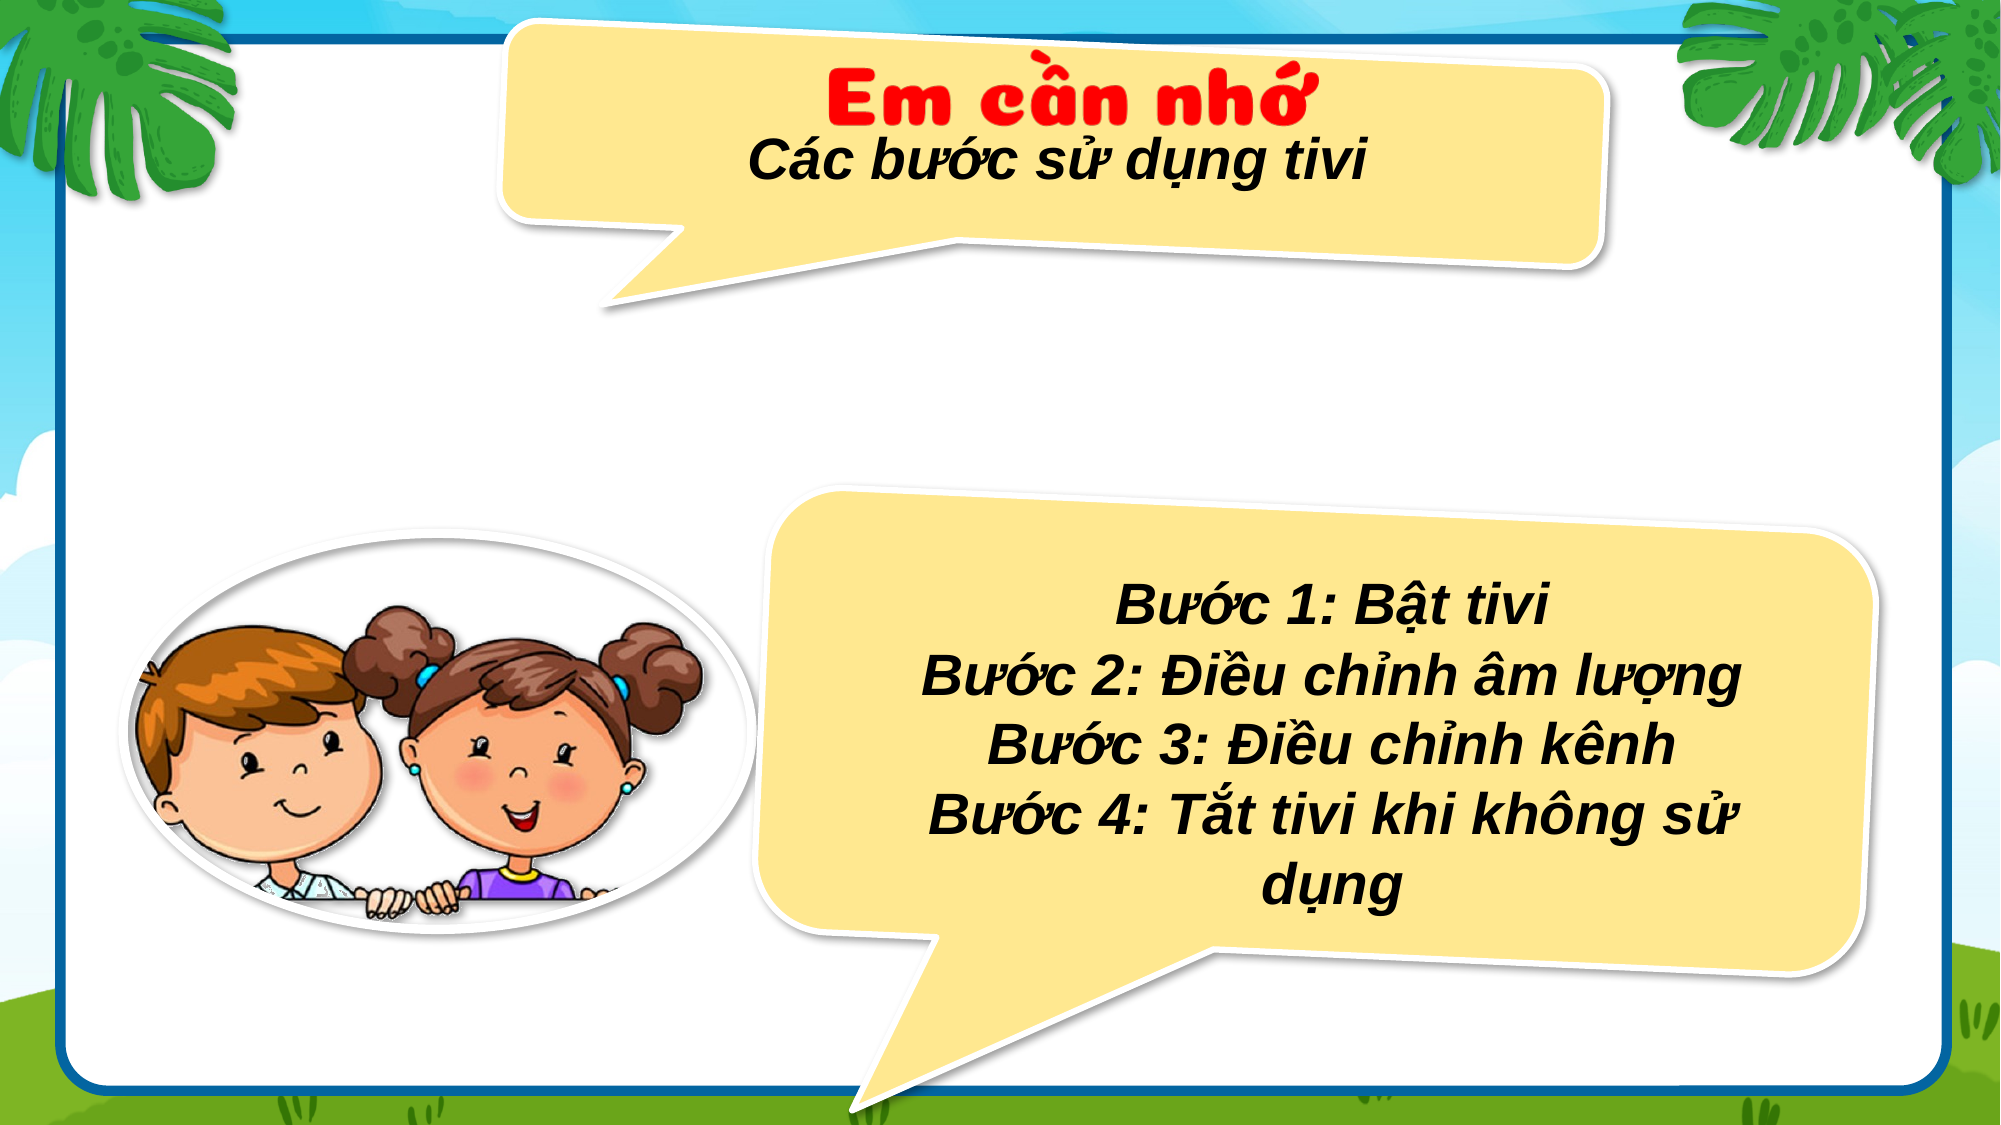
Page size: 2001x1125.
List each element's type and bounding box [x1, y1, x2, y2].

picture [0, 0, 2000, 1125]
text_box [761, 508, 1871, 954]
text_box [501, 43, 1605, 245]
